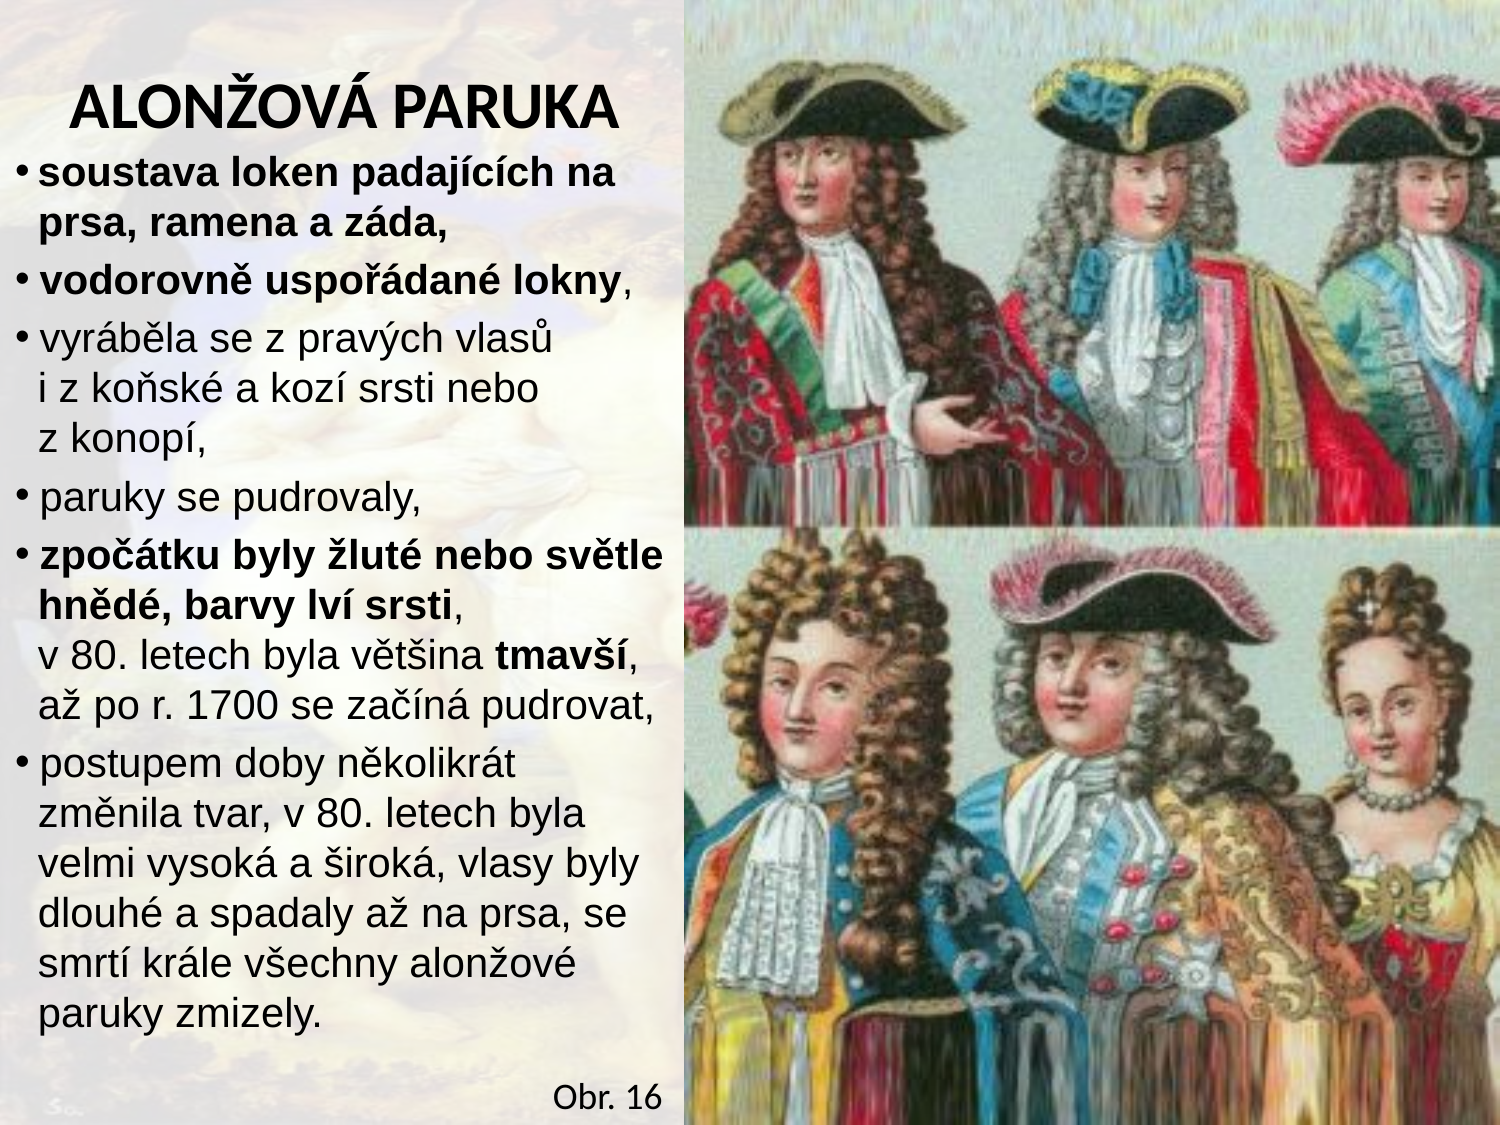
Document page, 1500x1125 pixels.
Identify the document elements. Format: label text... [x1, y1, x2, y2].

text_box Obr. 16 [538, 1064, 678, 1125]
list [684, 0, 1500, 1125]
title ALONŽOVÁ PARUKA [0, 44, 679, 137]
list soustava loken padajících na prsa, ramena a záda, vodorovně uspořádané lokny, vyráběla se z pravých vlasů i z koňské a kozí srsti nebo z konopí, paruky se pudrovaly, zpočátku byly žluté nebo světle hnědé, barvy lví srsti, v 80. letech byla většina tmavší, až po r. 1700 se začíná pudrovat, postupem doby několikrát změnila tvar, v 80. letech byla velmi vysoká a široká, vlasy byly dlouhé a spadaly až na prsa, se smrtí krále všechny alonžové paruky zmizely. [0, 137, 679, 1125]
